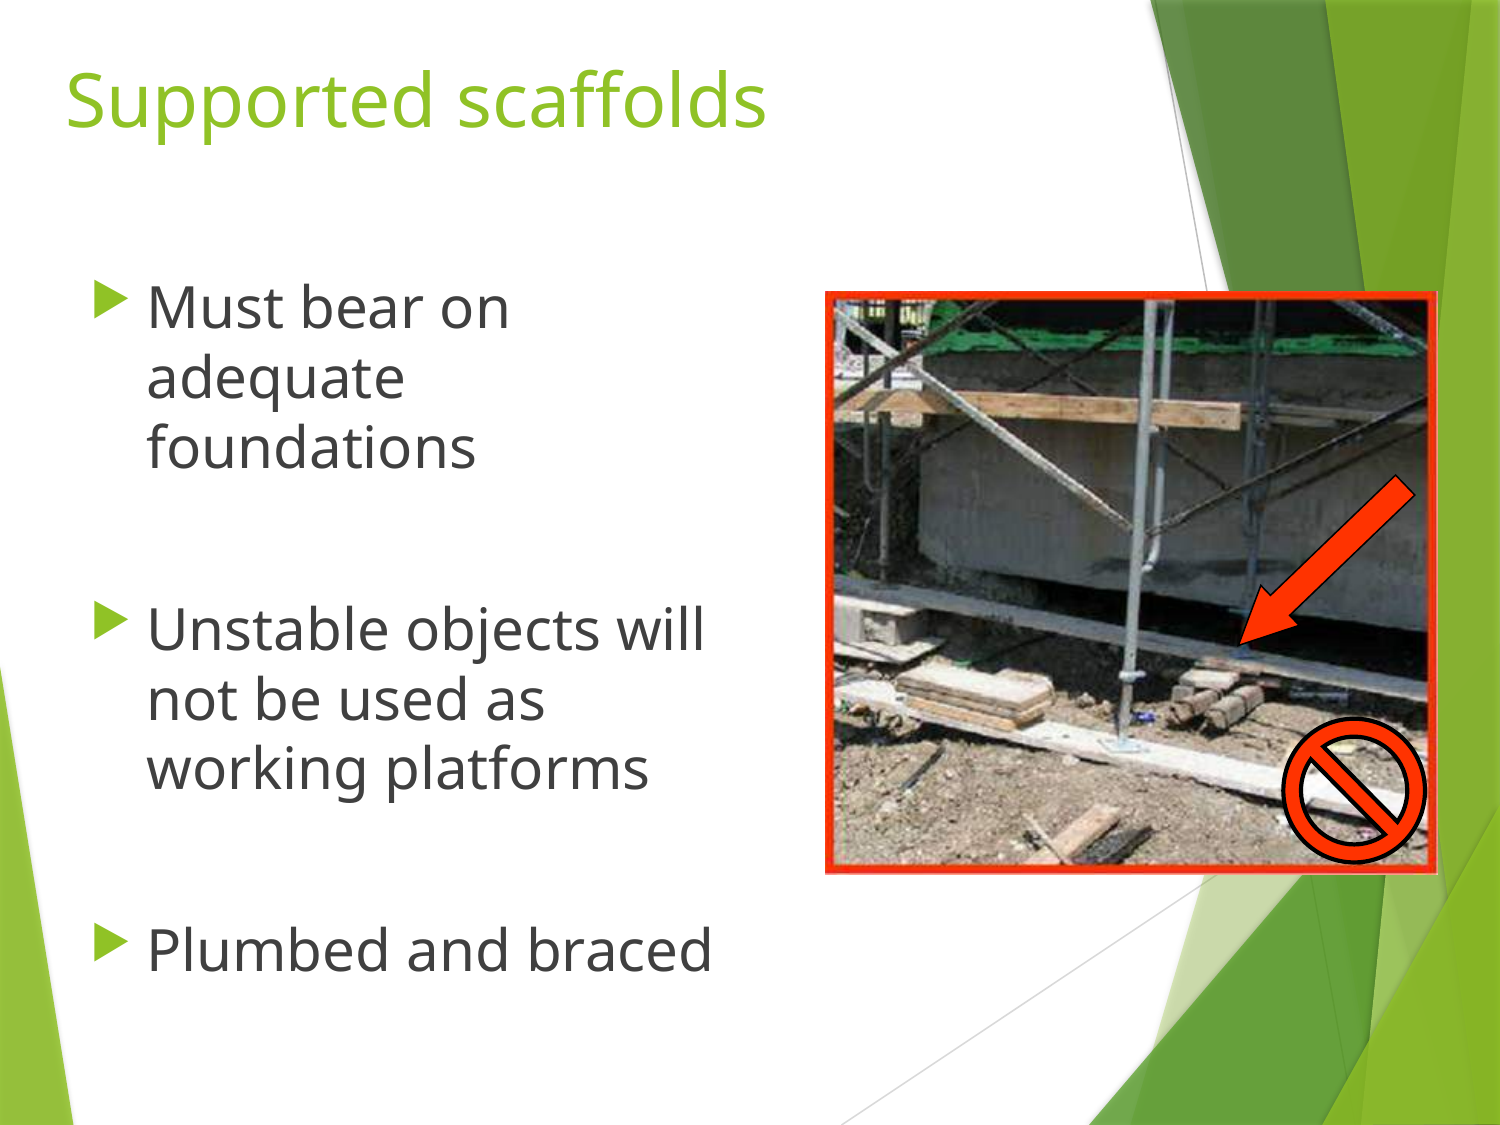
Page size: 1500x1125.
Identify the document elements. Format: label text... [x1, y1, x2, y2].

title Supported scaffolds [50, 45, 1450, 233]
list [824, 291, 1438, 876]
list Must bear on adequate foundations Unstable objects will not be used as working platforms Plumbed and braced [75, 262, 738, 1005]
